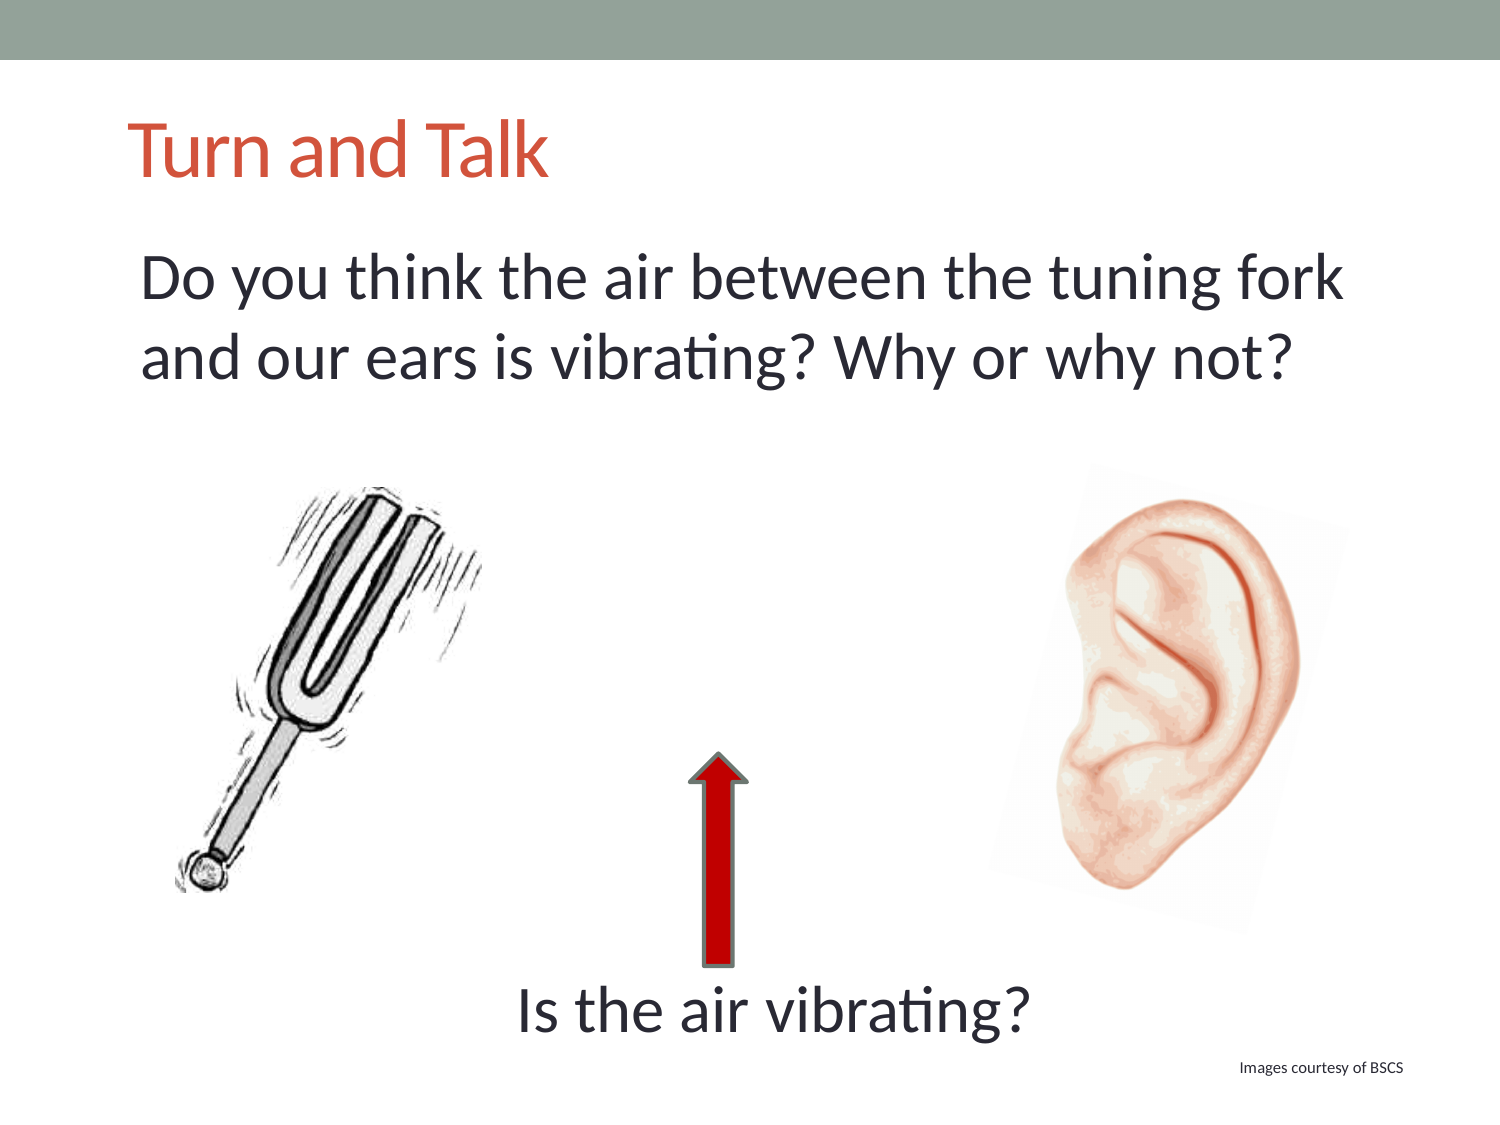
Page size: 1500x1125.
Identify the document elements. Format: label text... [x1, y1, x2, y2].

text_box [687, 751, 749, 969]
title Turn and Talk [112, 62, 1425, 225]
text_box Images courtesy of BSCS [1224, 1049, 1450, 1085]
picture [174, 487, 482, 893]
picture [988, 463, 1349, 934]
list Do you think the air between the tuning fork and our ears is vibrating? Why or why not? Is the air vibrating? [125, 224, 1425, 1063]
